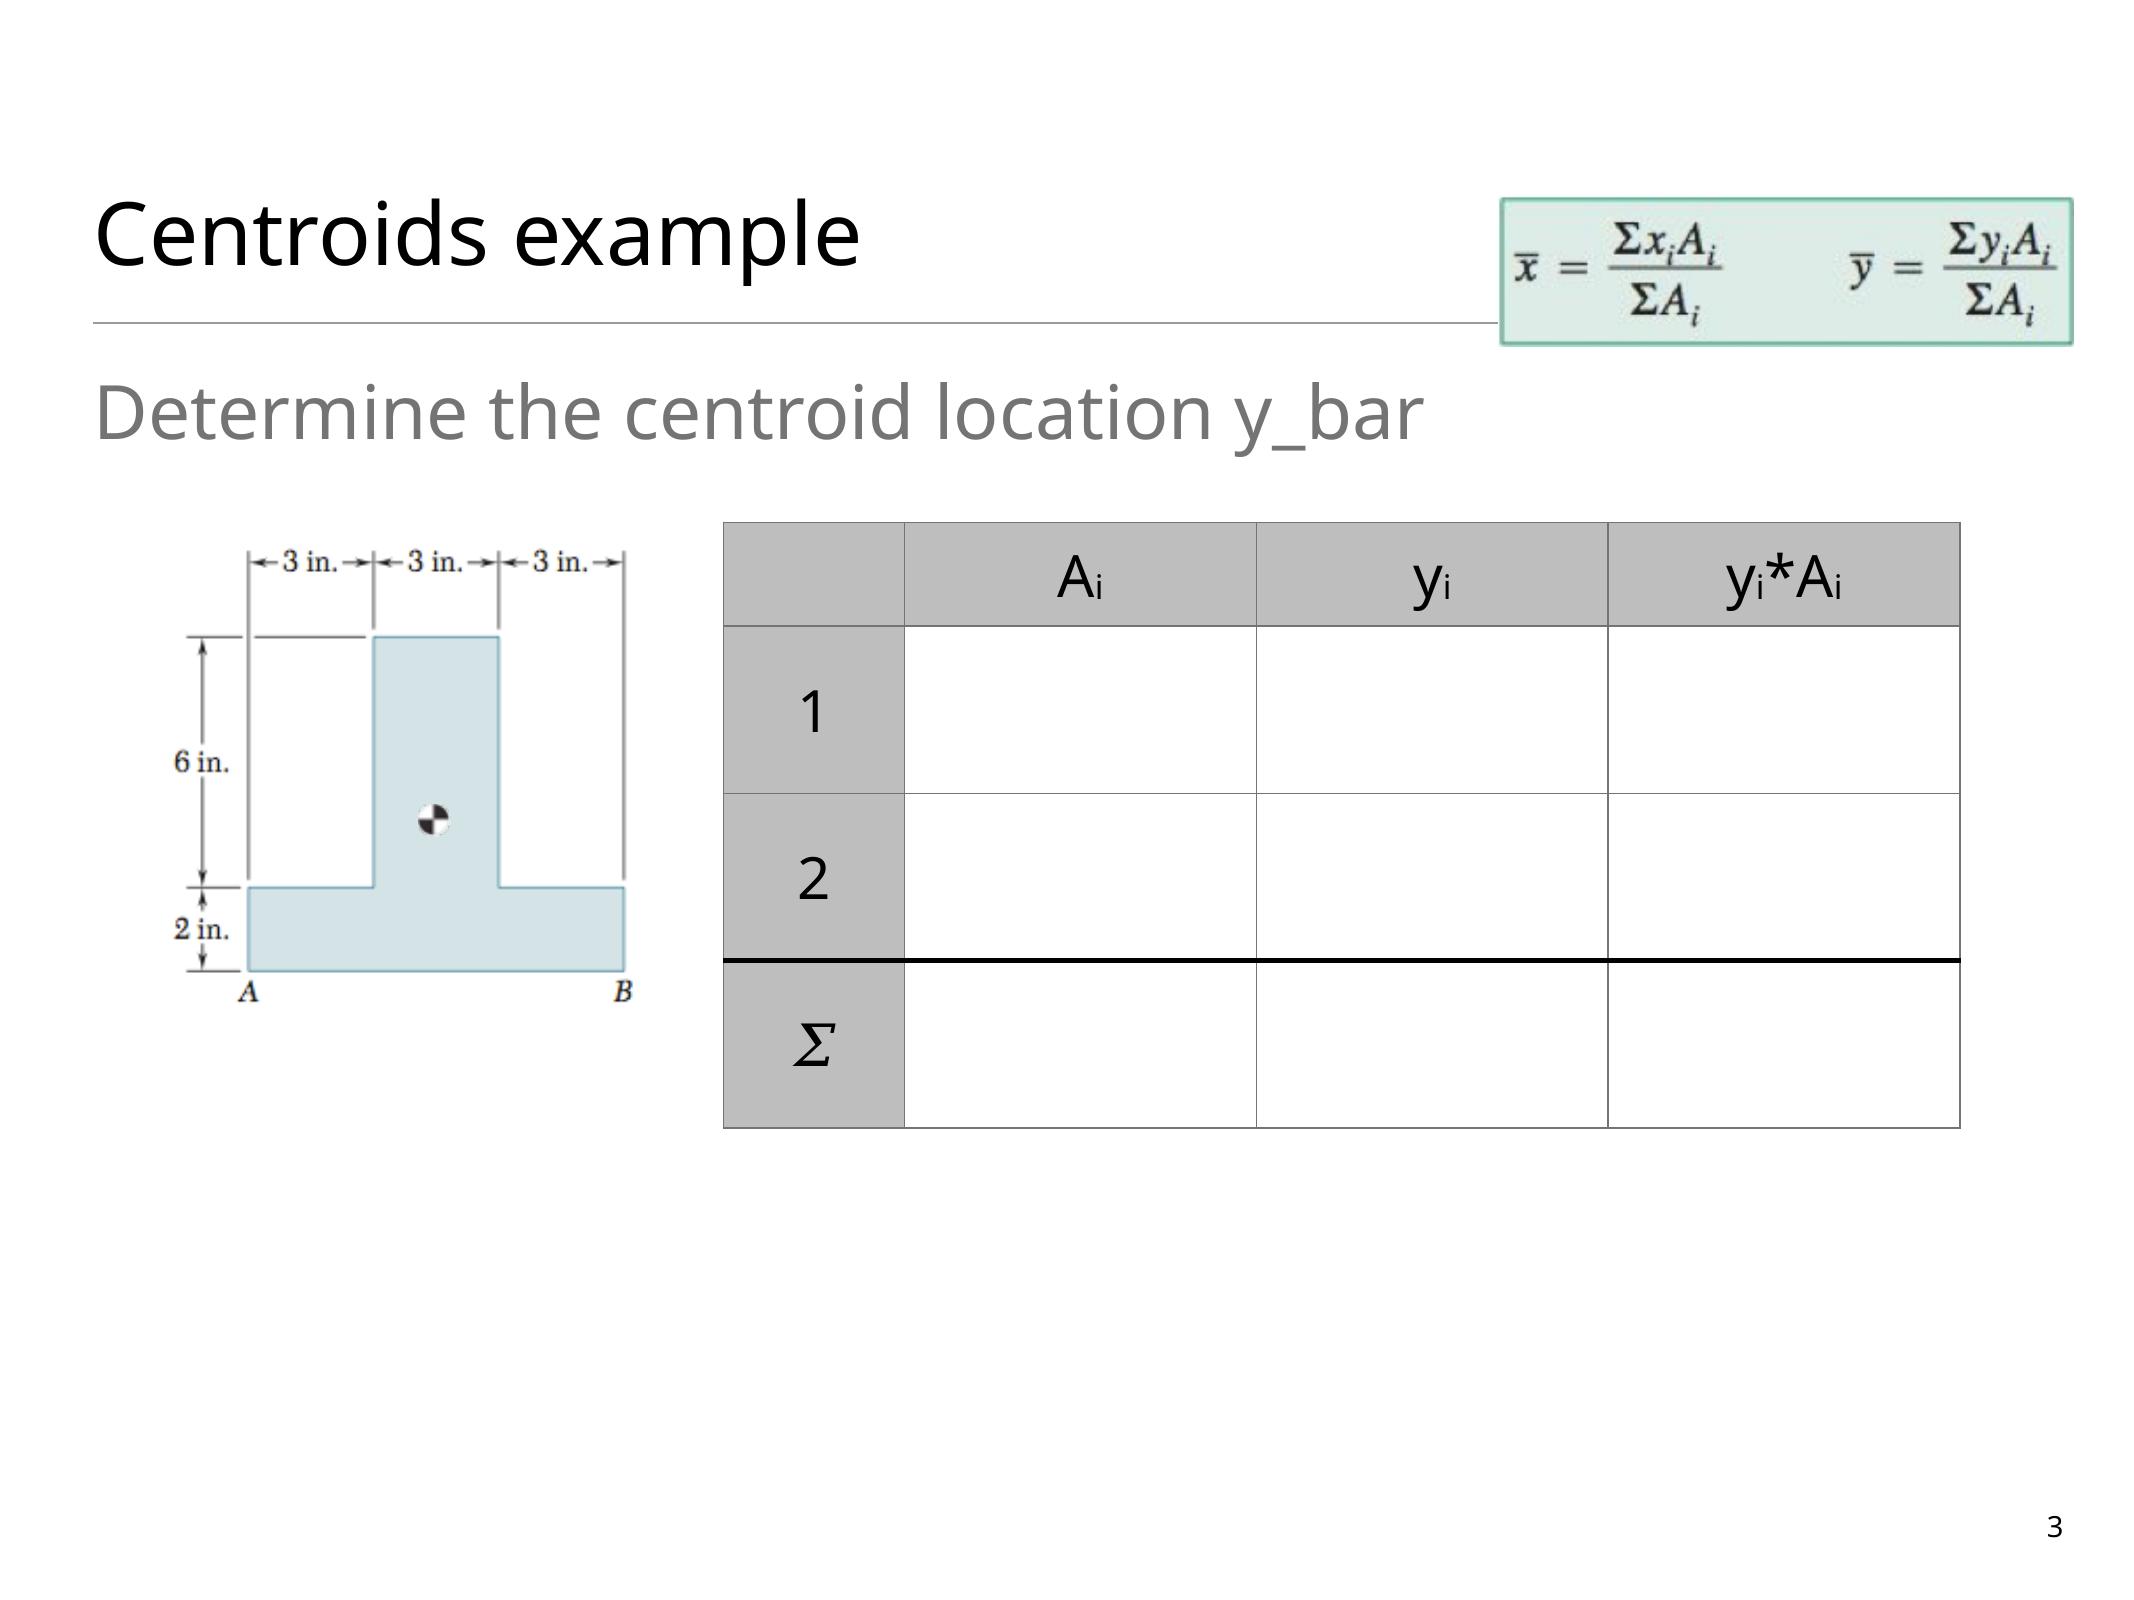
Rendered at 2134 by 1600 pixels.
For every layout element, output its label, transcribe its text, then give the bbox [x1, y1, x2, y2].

title Centroids example [93, 53, 2041, 284]
table_cell [1609, 794, 1959, 958]
table_cell [1257, 627, 1607, 793]
table_cell 1 [724, 627, 904, 793]
table_cell [1609, 627, 1959, 793]
table_cell [1257, 794, 1607, 958]
table_header yi [1257, 523, 1607, 625]
slide_number 3 [2028, 1507, 2065, 1558]
table_cell [905, 794, 1256, 958]
table_cell 𝛴 [724, 963, 904, 1127]
table_header Ai [905, 523, 1256, 625]
table_cell [905, 627, 1256, 793]
table_cell [1609, 963, 1959, 1127]
list Determine the centroid location y_bar [93, 364, 2041, 1459]
table_cell [1257, 963, 1607, 1127]
table_header [724, 523, 904, 625]
picture [165, 547, 642, 1010]
table_cell [905, 963, 1256, 1127]
picture [1498, 196, 2075, 347]
table_header yi*Ai [1609, 523, 1959, 625]
table_cell 2 [724, 794, 904, 958]
